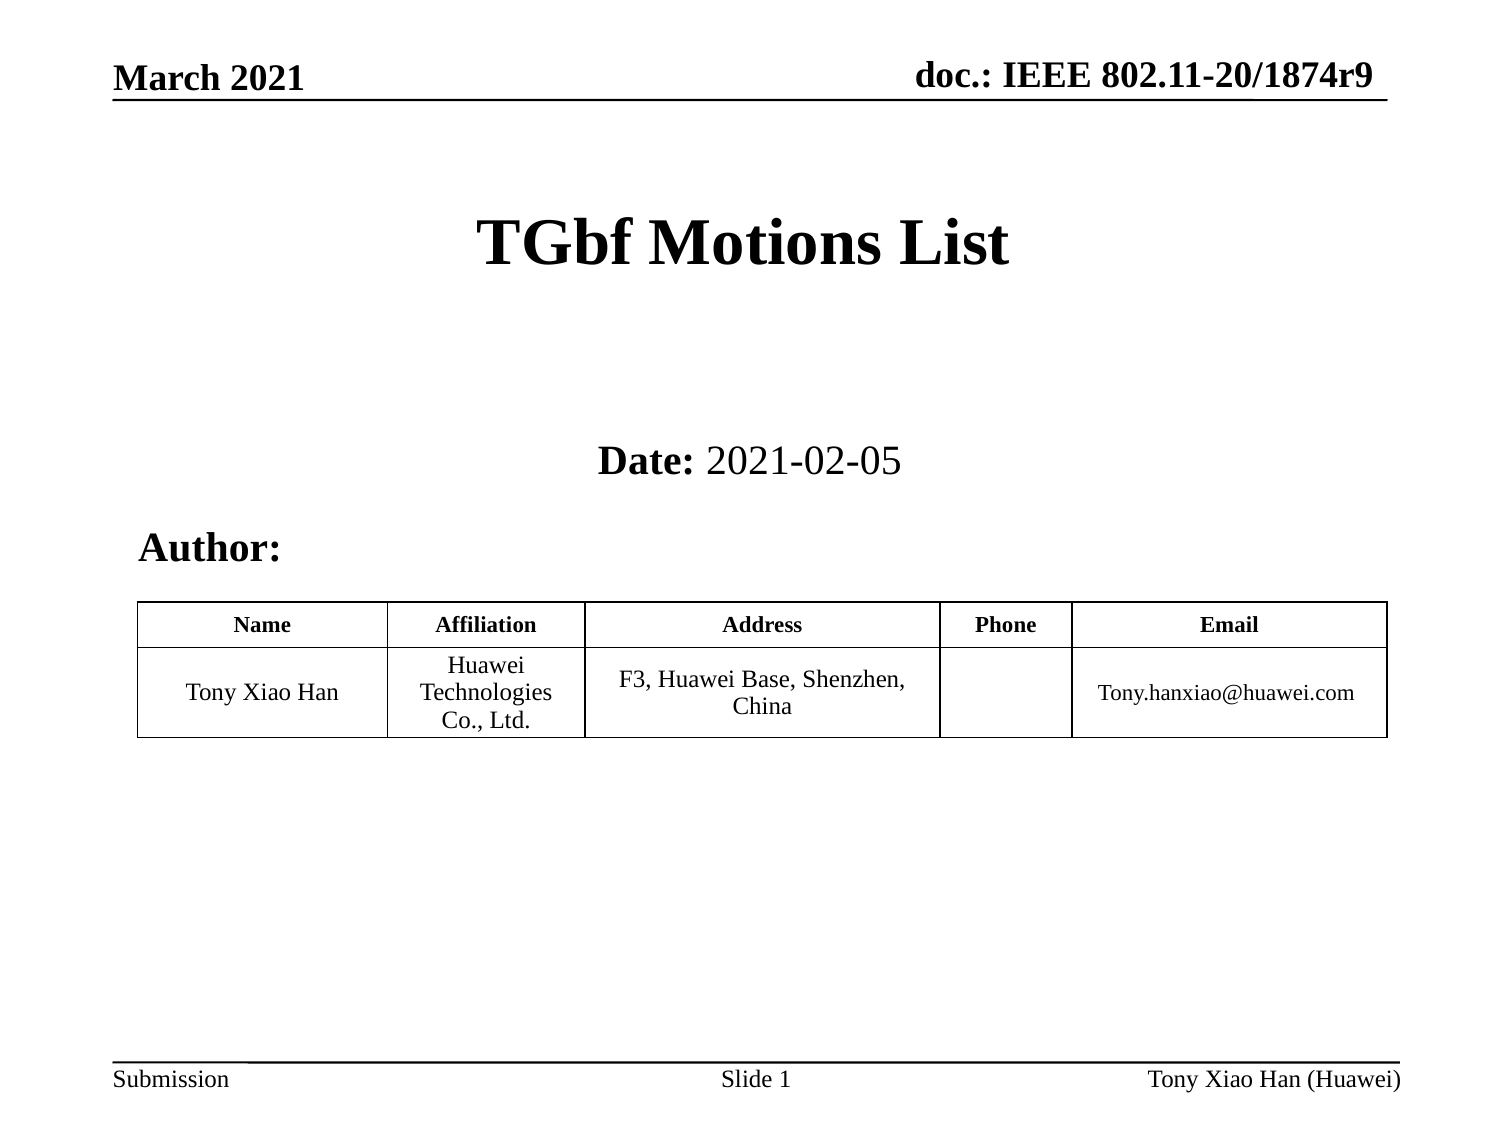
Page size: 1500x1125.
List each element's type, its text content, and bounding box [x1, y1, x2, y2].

table_cell Tony.hanxiao@huawei.com [1073, 648, 1386, 737]
table_cell F3, Huawei Base, Shenzhen, China [586, 648, 939, 737]
text_box Author: [112, 512, 350, 575]
footer Tony Xiao Han (Huawei) [987, 1061, 1402, 1093]
slide_number Slide 1 [712, 1061, 800, 1093]
table_header Name [138, 603, 387, 647]
table_header Affiliation [388, 603, 584, 647]
title TGbf Motions List [62, 149, 1425, 325]
table_header Email [1073, 603, 1386, 647]
list Date: 2021-02-05 [112, 425, 1388, 488]
table_cell Huawei Technologies Co., Ltd. [388, 648, 584, 737]
table_cell Tony Xiao Han [138, 648, 387, 737]
table_header Address [586, 603, 939, 647]
table_cell [941, 648, 1071, 737]
table_header Phone [941, 603, 1071, 647]
